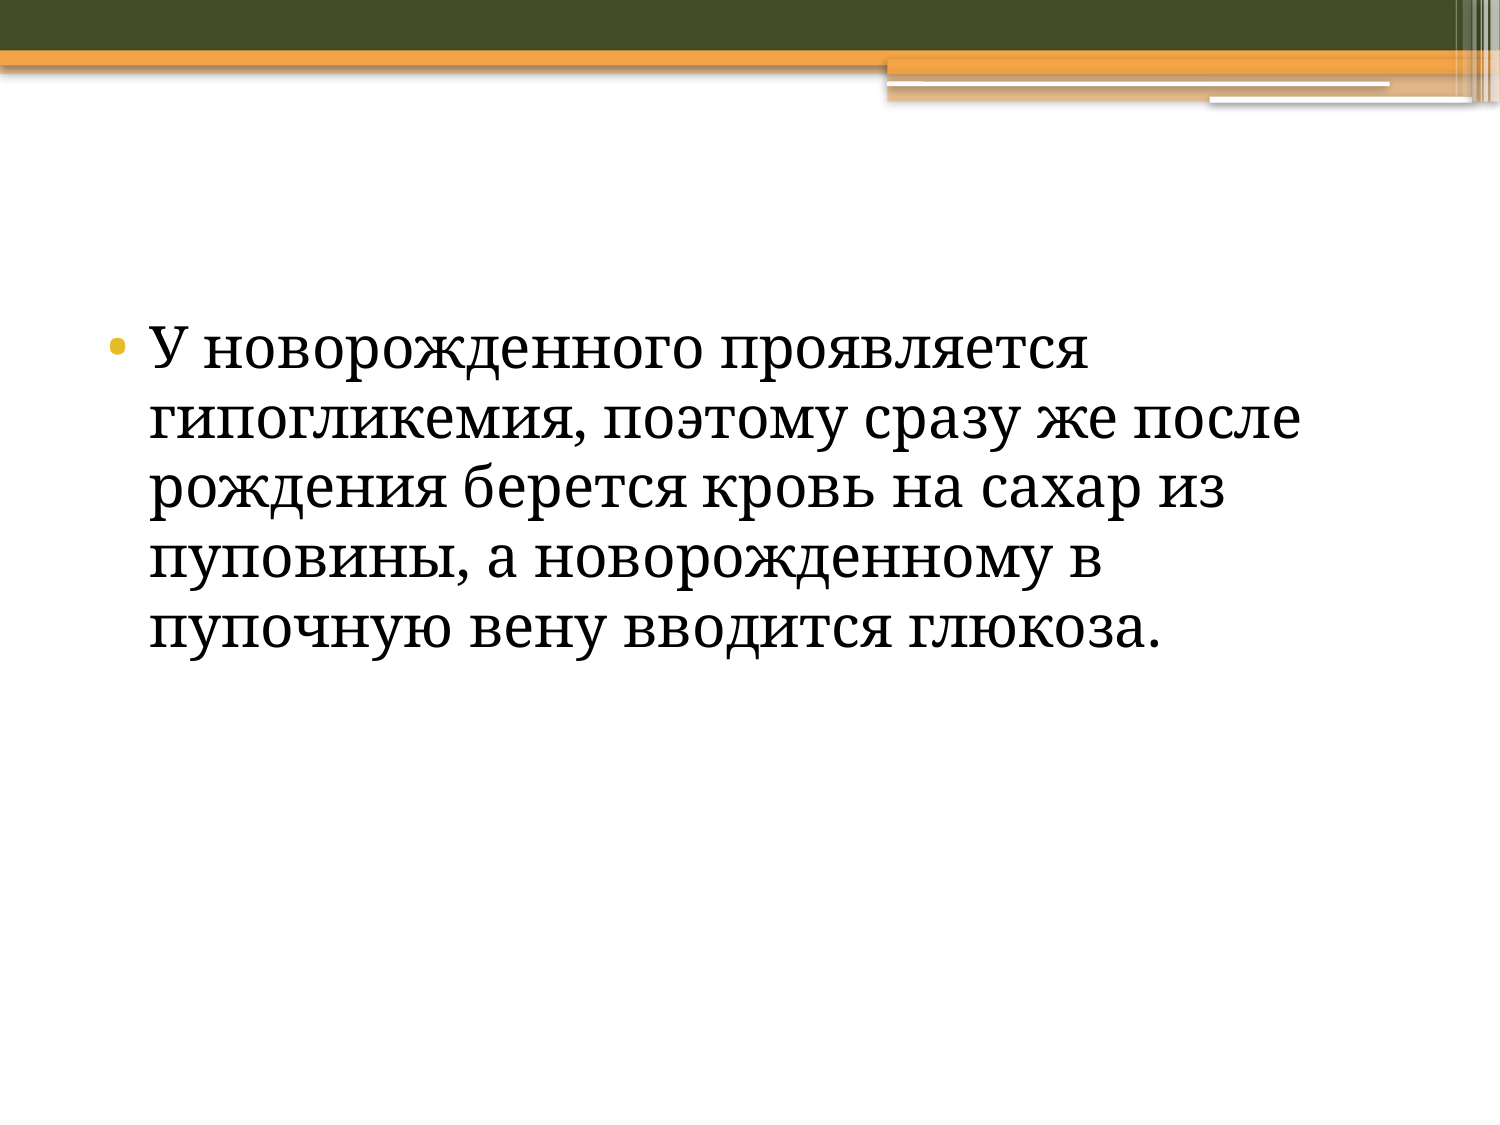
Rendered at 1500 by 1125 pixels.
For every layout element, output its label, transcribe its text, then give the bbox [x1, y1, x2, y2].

list У новорожденного проявляется гипогликемия, поэтому сразу же после рождения берется кровь на сахар из пуповины, а новорожденному в пупочную вену вводится глюкоза. [75, 302, 1425, 1055]
